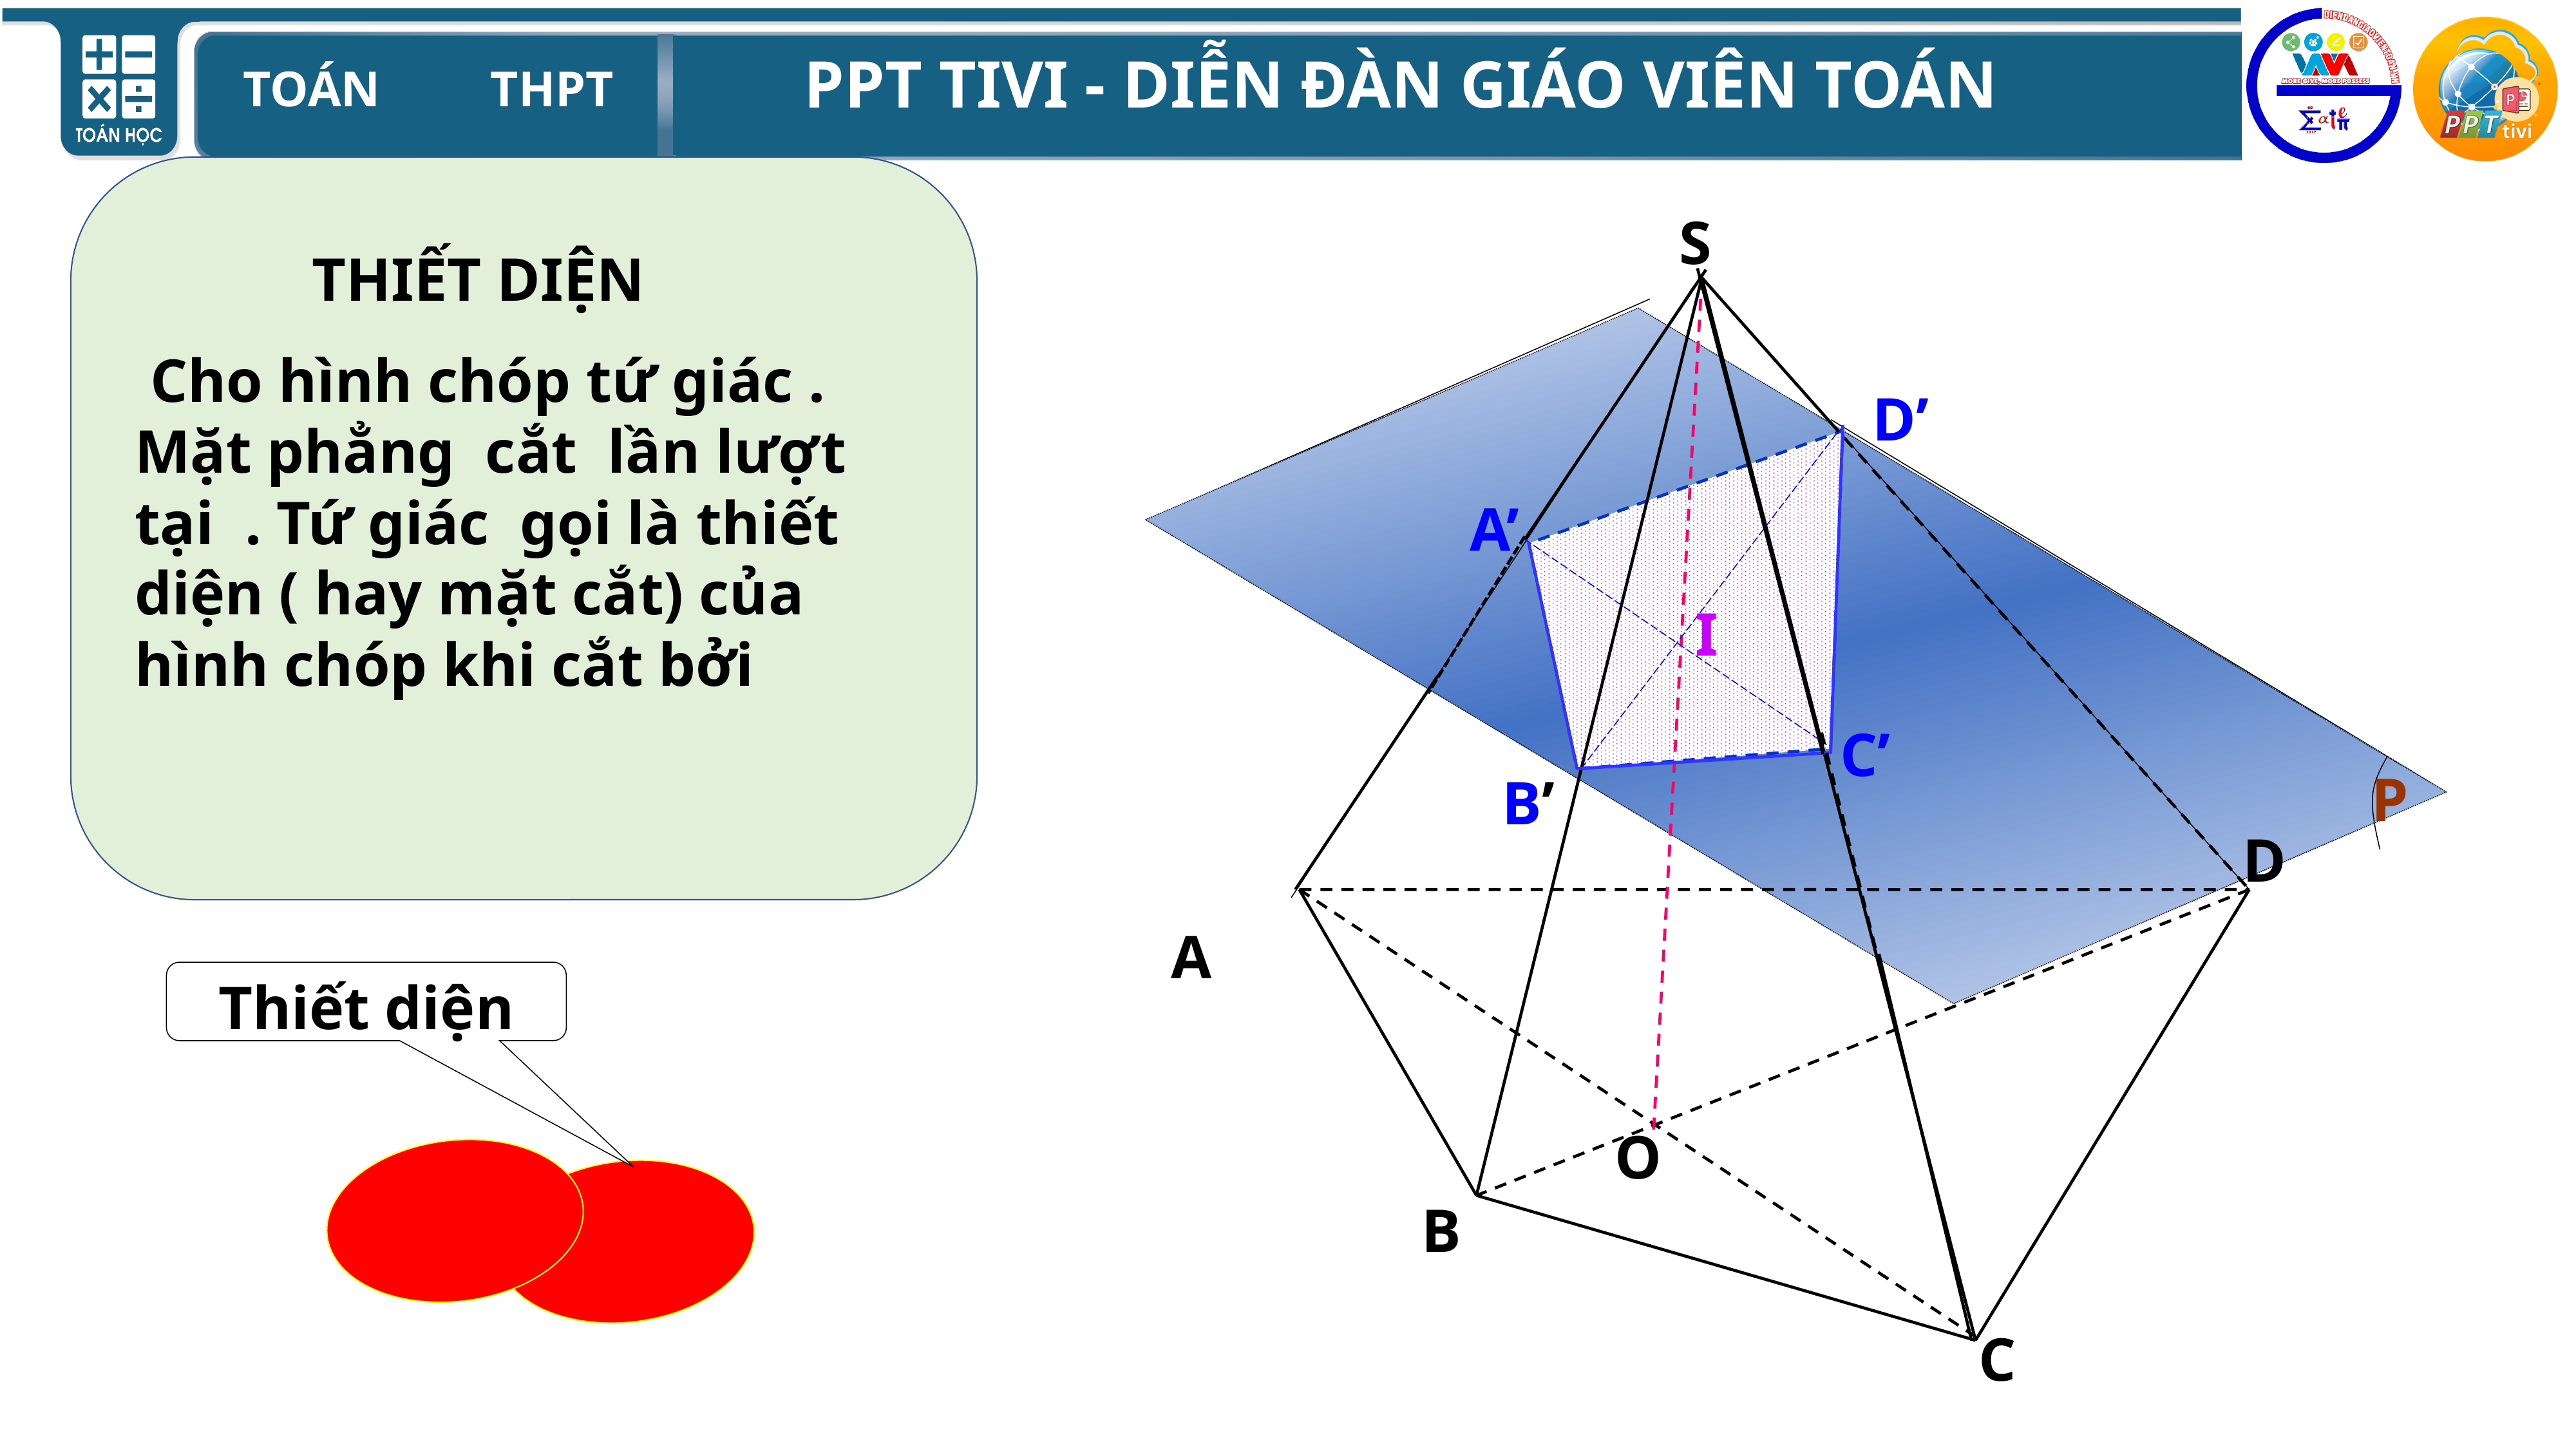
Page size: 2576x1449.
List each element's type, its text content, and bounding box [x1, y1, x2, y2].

picture [2, 22, 2242, 160]
text_box [326, 1139, 584, 1303]
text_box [1291, 200, 2443, 1399]
text_box [70, 156, 978, 901]
text_box A [1161, 914, 1291, 996]
text_box [513, 1159, 755, 1324]
text_box THIẾT DIỆN [261, 237, 710, 317]
text_box Thiết diện [166, 962, 634, 1168]
picture [2246, 8, 2401, 163]
text_box [2443, 790, 2447, 794]
picture [2412, 16, 2558, 162]
text_box [1145, 457, 1291, 607]
